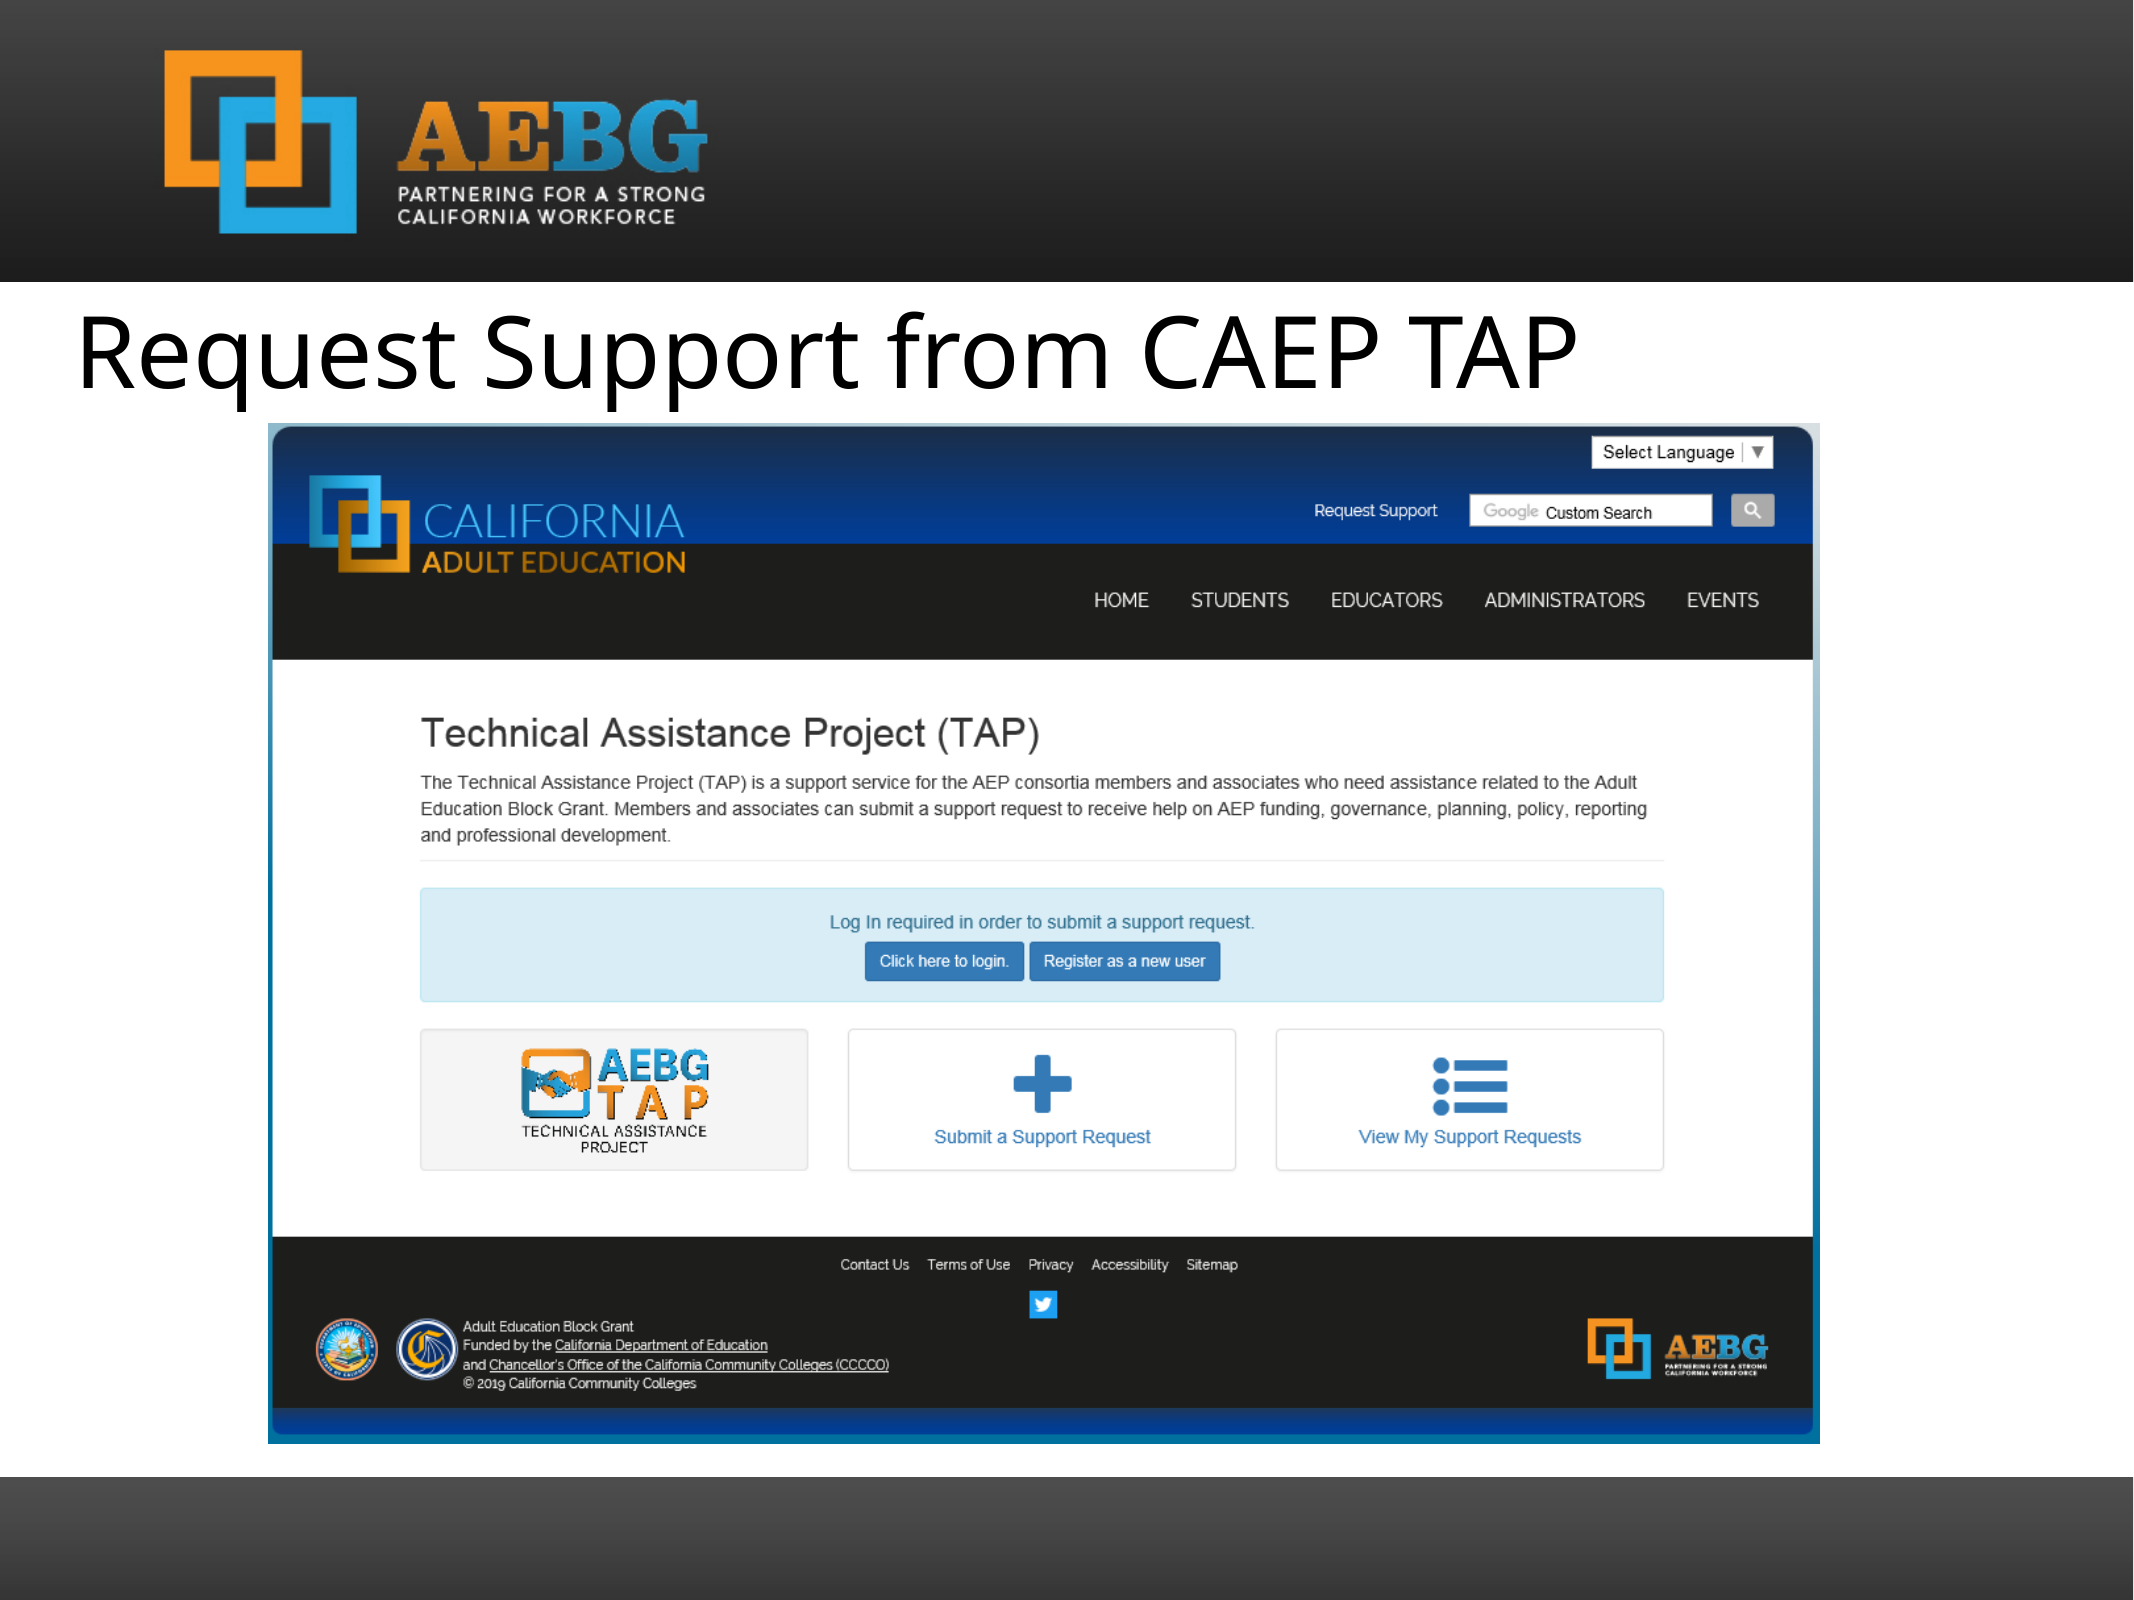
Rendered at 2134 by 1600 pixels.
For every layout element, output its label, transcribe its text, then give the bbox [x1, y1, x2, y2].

picture [0, 0, 2134, 282]
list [267, 423, 1821, 1444]
list Request Support from CAEP TAP [60, 281, 2028, 465]
picture [0, 1477, 2134, 1600]
